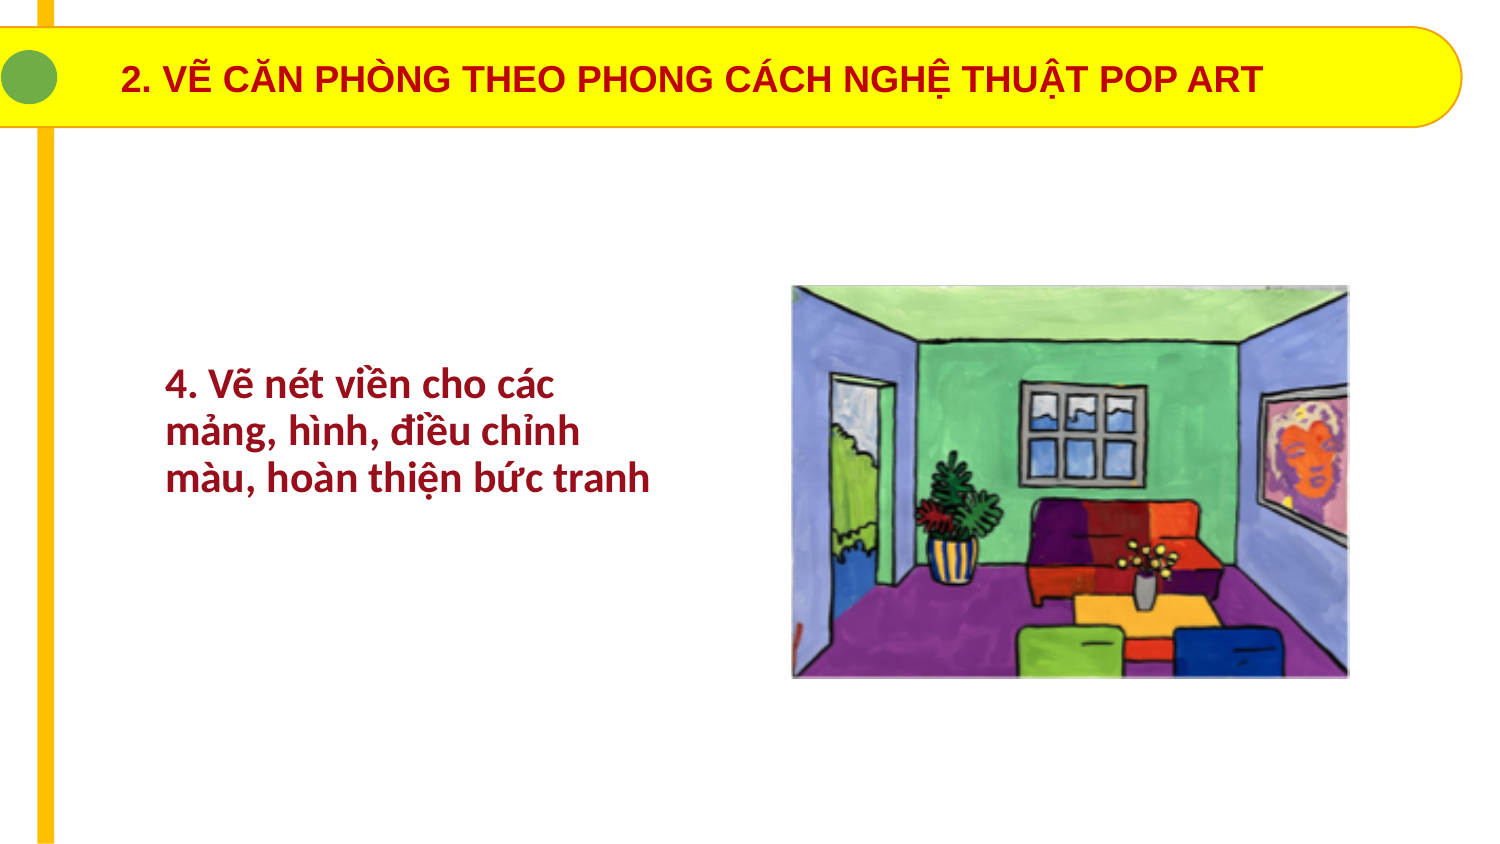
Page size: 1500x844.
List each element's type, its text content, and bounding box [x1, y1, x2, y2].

text_box [0, 50, 58, 105]
picture [791, 284, 1351, 679]
list 4. Vẽ nét viền cho các mảng, hình, điều chỉnh màu, hoàn thiện bức tranh [150, 352, 685, 550]
text_box [37, 128, 55, 844]
text_box [37, 0, 55, 27]
text_box 2. VẼ CĂN PHÒNG THEO PHONG CÁCH NGHỆ THUẬT POP ART [0, 27, 1462, 128]
